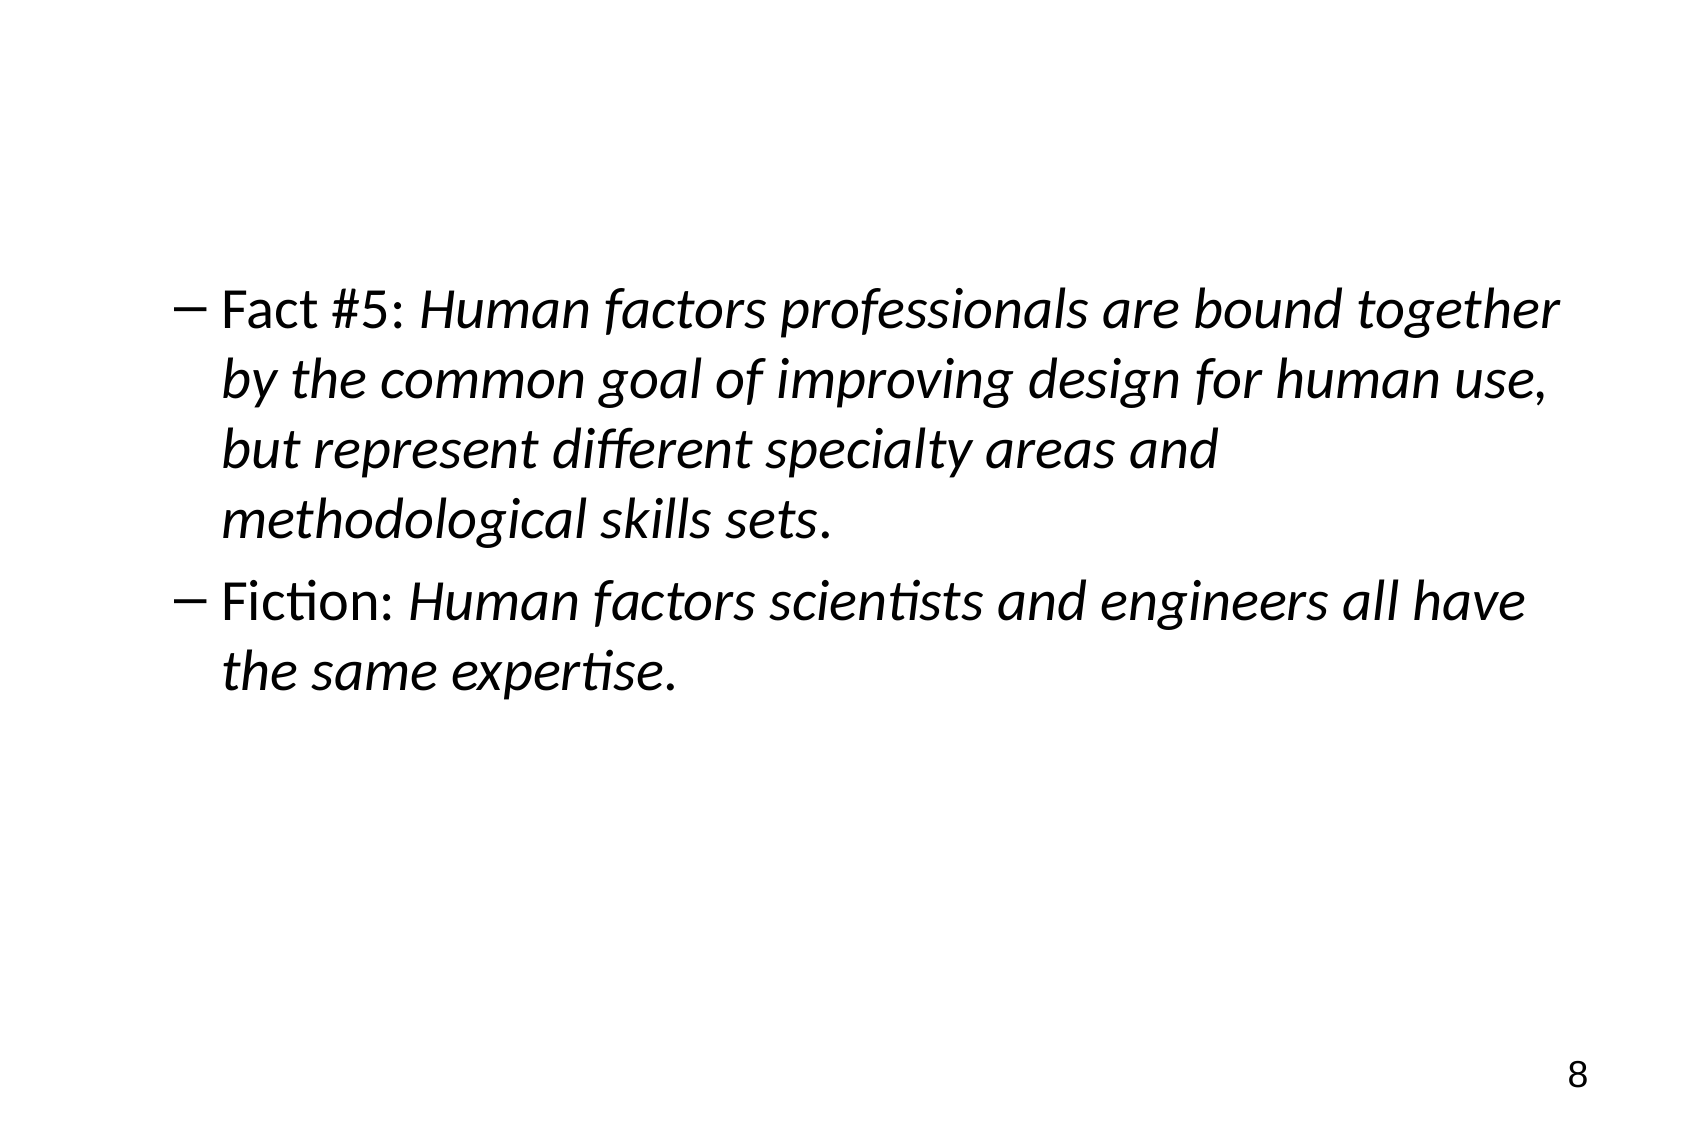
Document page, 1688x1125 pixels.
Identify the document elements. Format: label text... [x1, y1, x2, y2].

list Fact #5: Human factors professionals are bound together by the common goal of improving design for human use, but represent different specialty areas and methodological skills sets. Fiction: Human factors scientists and engineers all have the same expertise. [84, 262, 1604, 1005]
slide_number 8 [1209, 1042, 1604, 1103]
